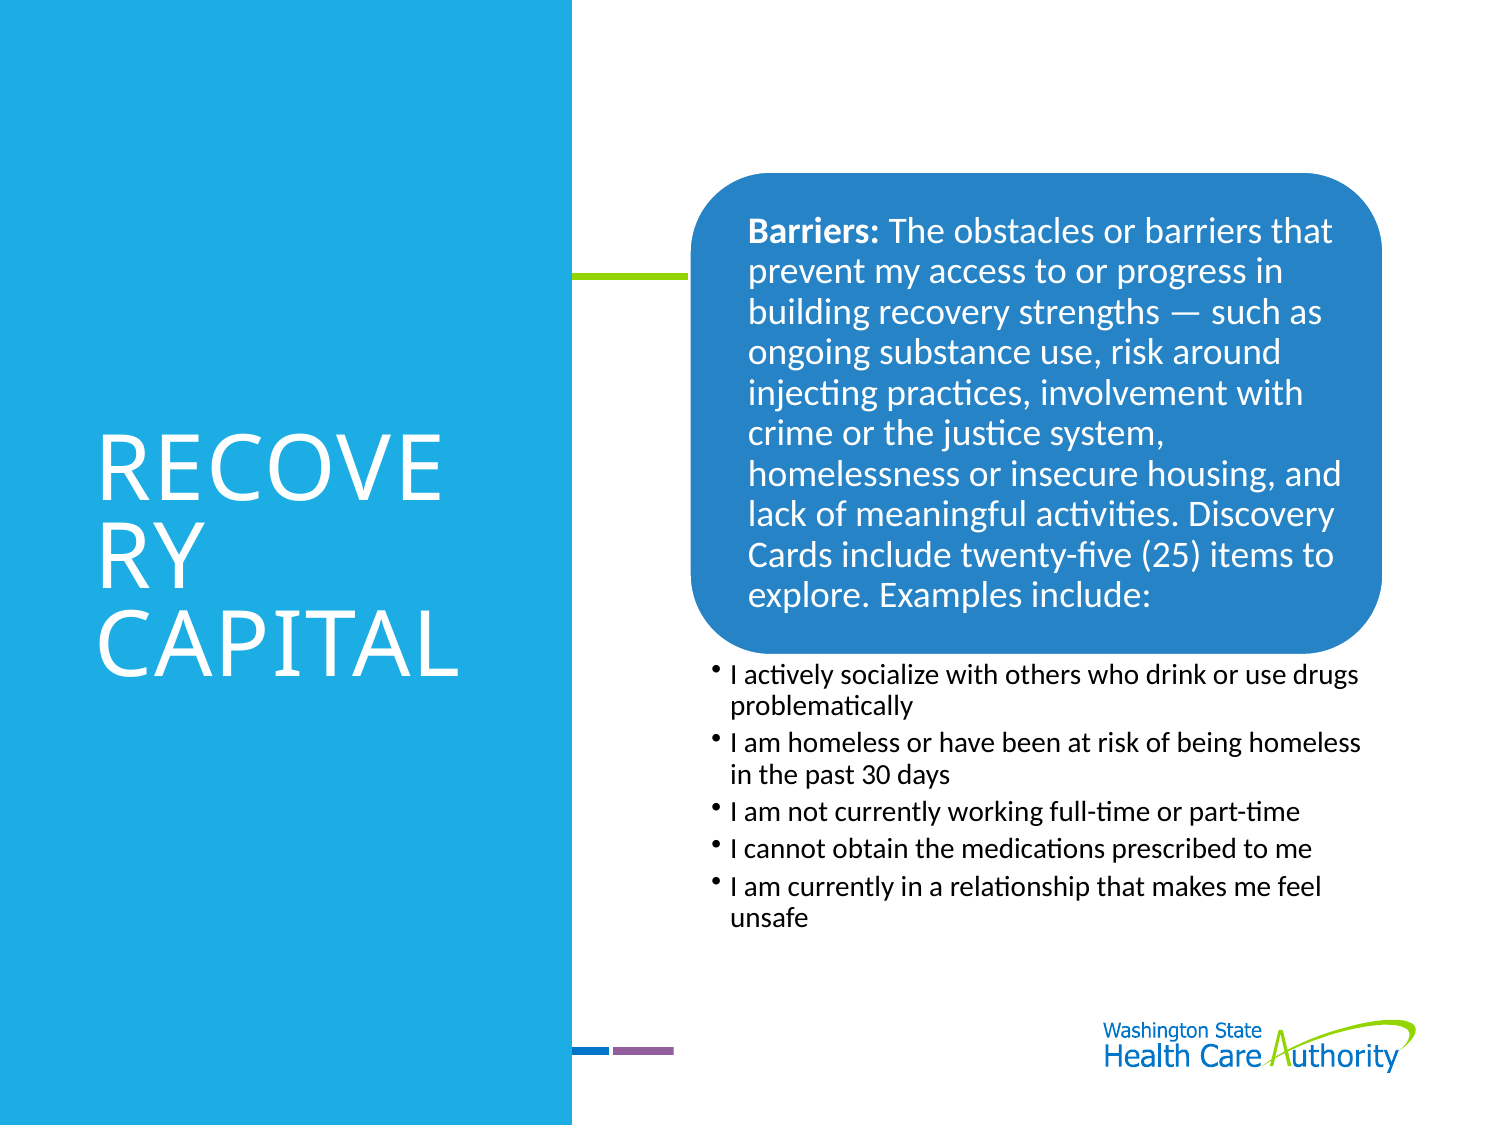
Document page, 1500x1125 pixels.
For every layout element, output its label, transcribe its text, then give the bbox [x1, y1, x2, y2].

text_box [0, 0, 573, 1125]
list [689, 156, 1384, 964]
title Recovery capital [79, 105, 500, 1020]
